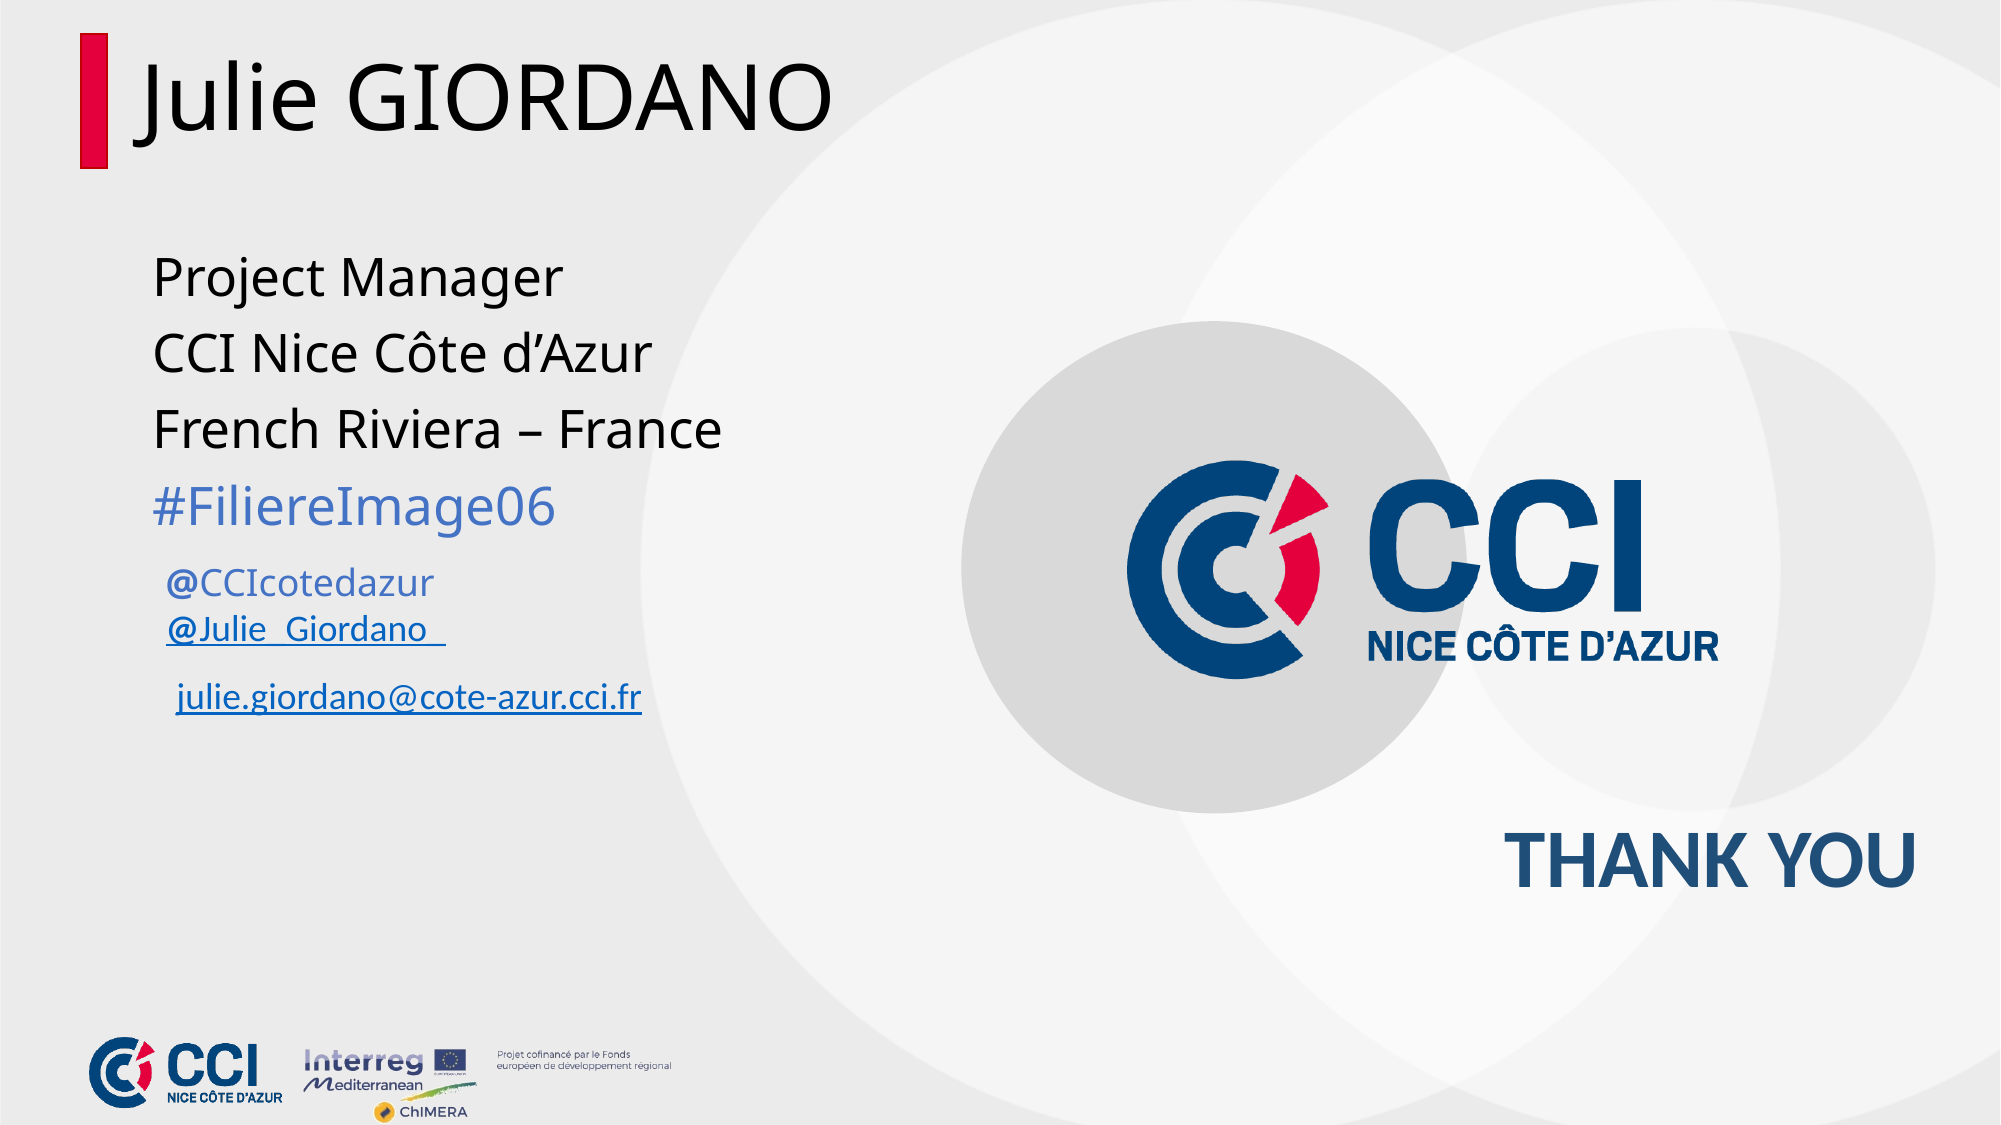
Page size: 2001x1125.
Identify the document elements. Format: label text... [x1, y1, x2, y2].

text_box THANK YOU [1490, 797, 1936, 912]
text_box julie.giordano@cote-azur.cci.fr [161, 664, 658, 770]
picture [0, 0, 2001, 1125]
title Julie GIORDANO [125, 33, 1850, 169]
text_box @CCIcotedazur @Julie_Giordano_ [150, 551, 462, 702]
list Project Manager CCI Nice Côte d’Azur French Riviera – France #FiliereImage06 [137, 243, 1863, 545]
